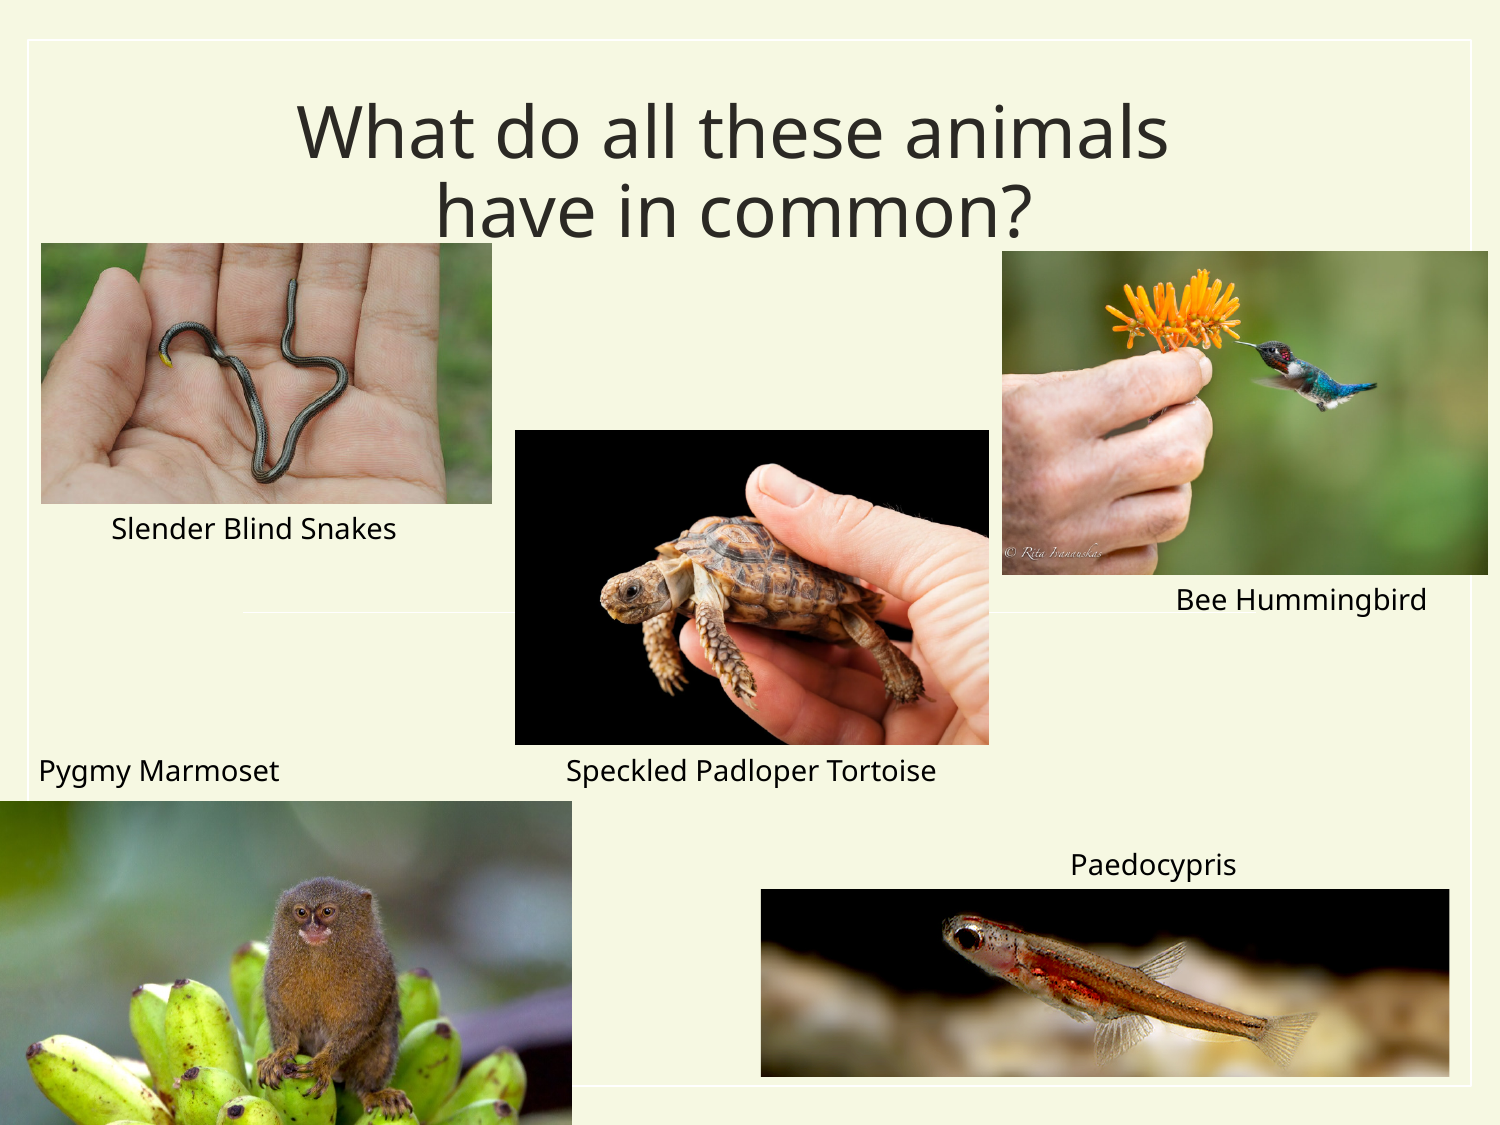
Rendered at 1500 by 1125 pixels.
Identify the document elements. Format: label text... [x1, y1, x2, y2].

picture [40, 243, 492, 504]
picture [760, 888, 1450, 1077]
picture [1002, 250, 1488, 575]
text_box Speckled Padloper Tortoise [551, 755, 953, 795]
picture [0, 800, 572, 1125]
text_box Paedocypris [1055, 838, 1252, 887]
text_box Bee Hummingbird [1160, 583, 1443, 624]
picture [515, 430, 989, 746]
text_box Pygmy Marmoset [23, 745, 295, 795]
subtitle What do all these animals have in common? [194, 88, 1274, 261]
text_box Slender Blind Snakes [96, 513, 412, 554]
